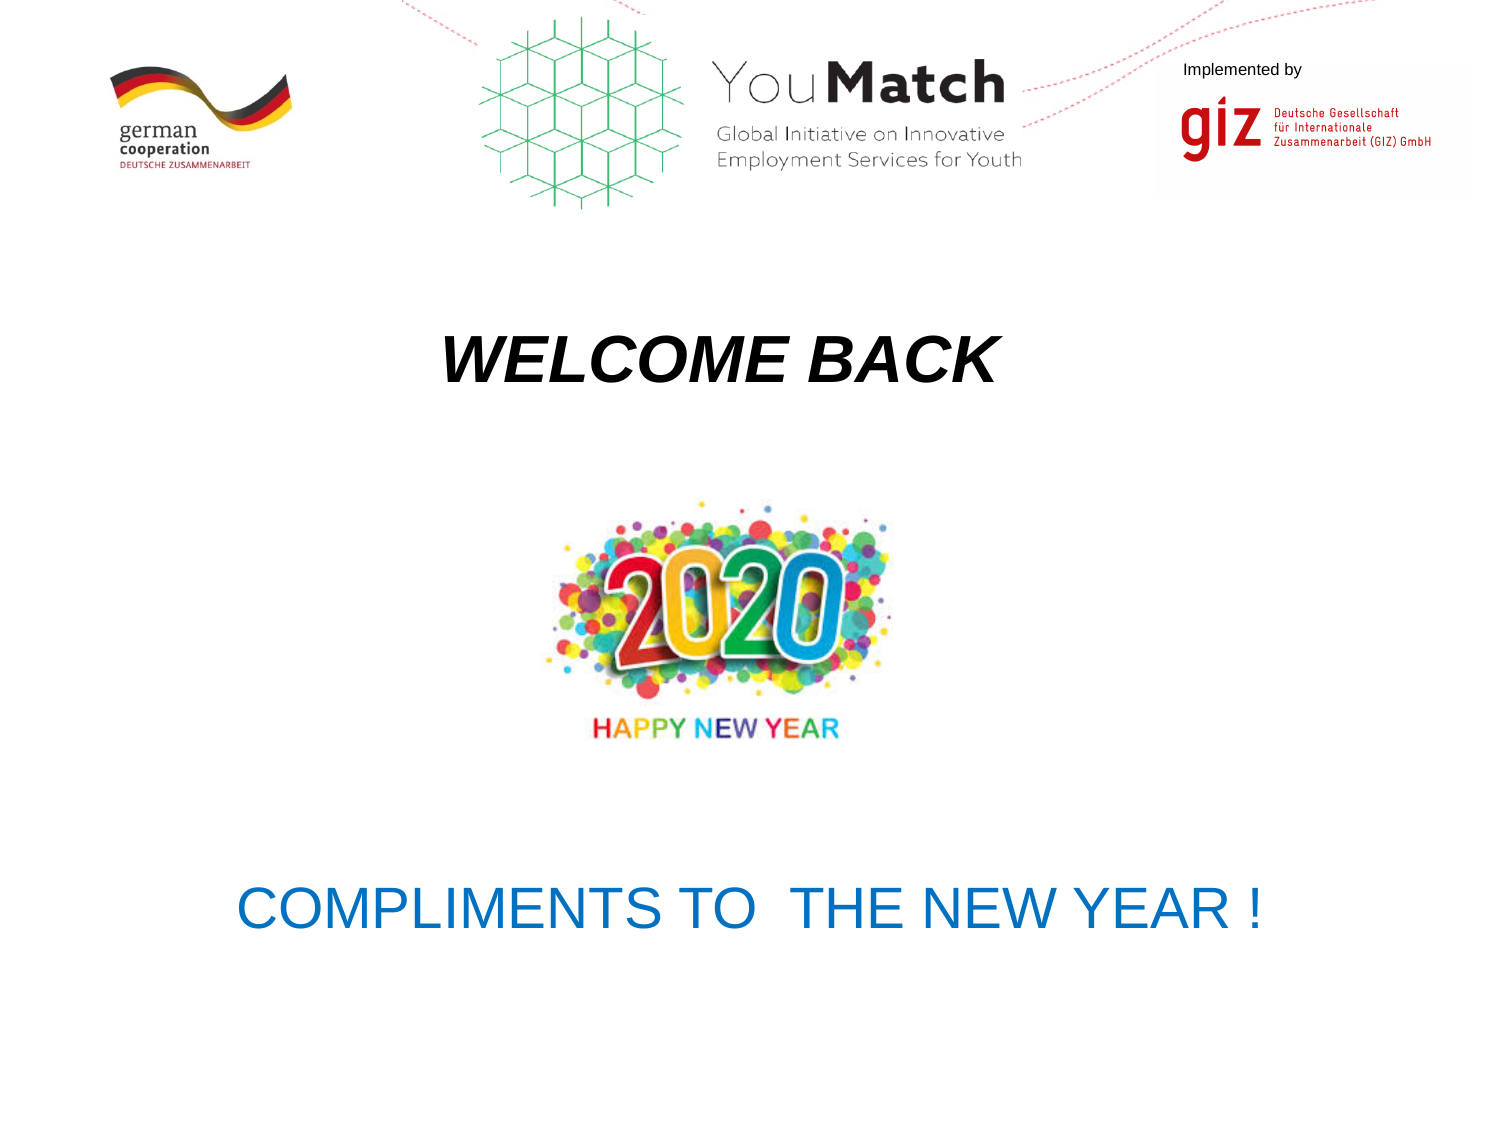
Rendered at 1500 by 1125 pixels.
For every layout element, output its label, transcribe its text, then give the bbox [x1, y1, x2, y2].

title WELCOME BACK [143, 261, 1298, 450]
picture [530, 497, 911, 748]
picture [402, 0, 1500, 210]
picture [69, 51, 336, 220]
subtitle COMPLIMENTS TO THE NEW YEAR ! [153, 862, 1347, 953]
